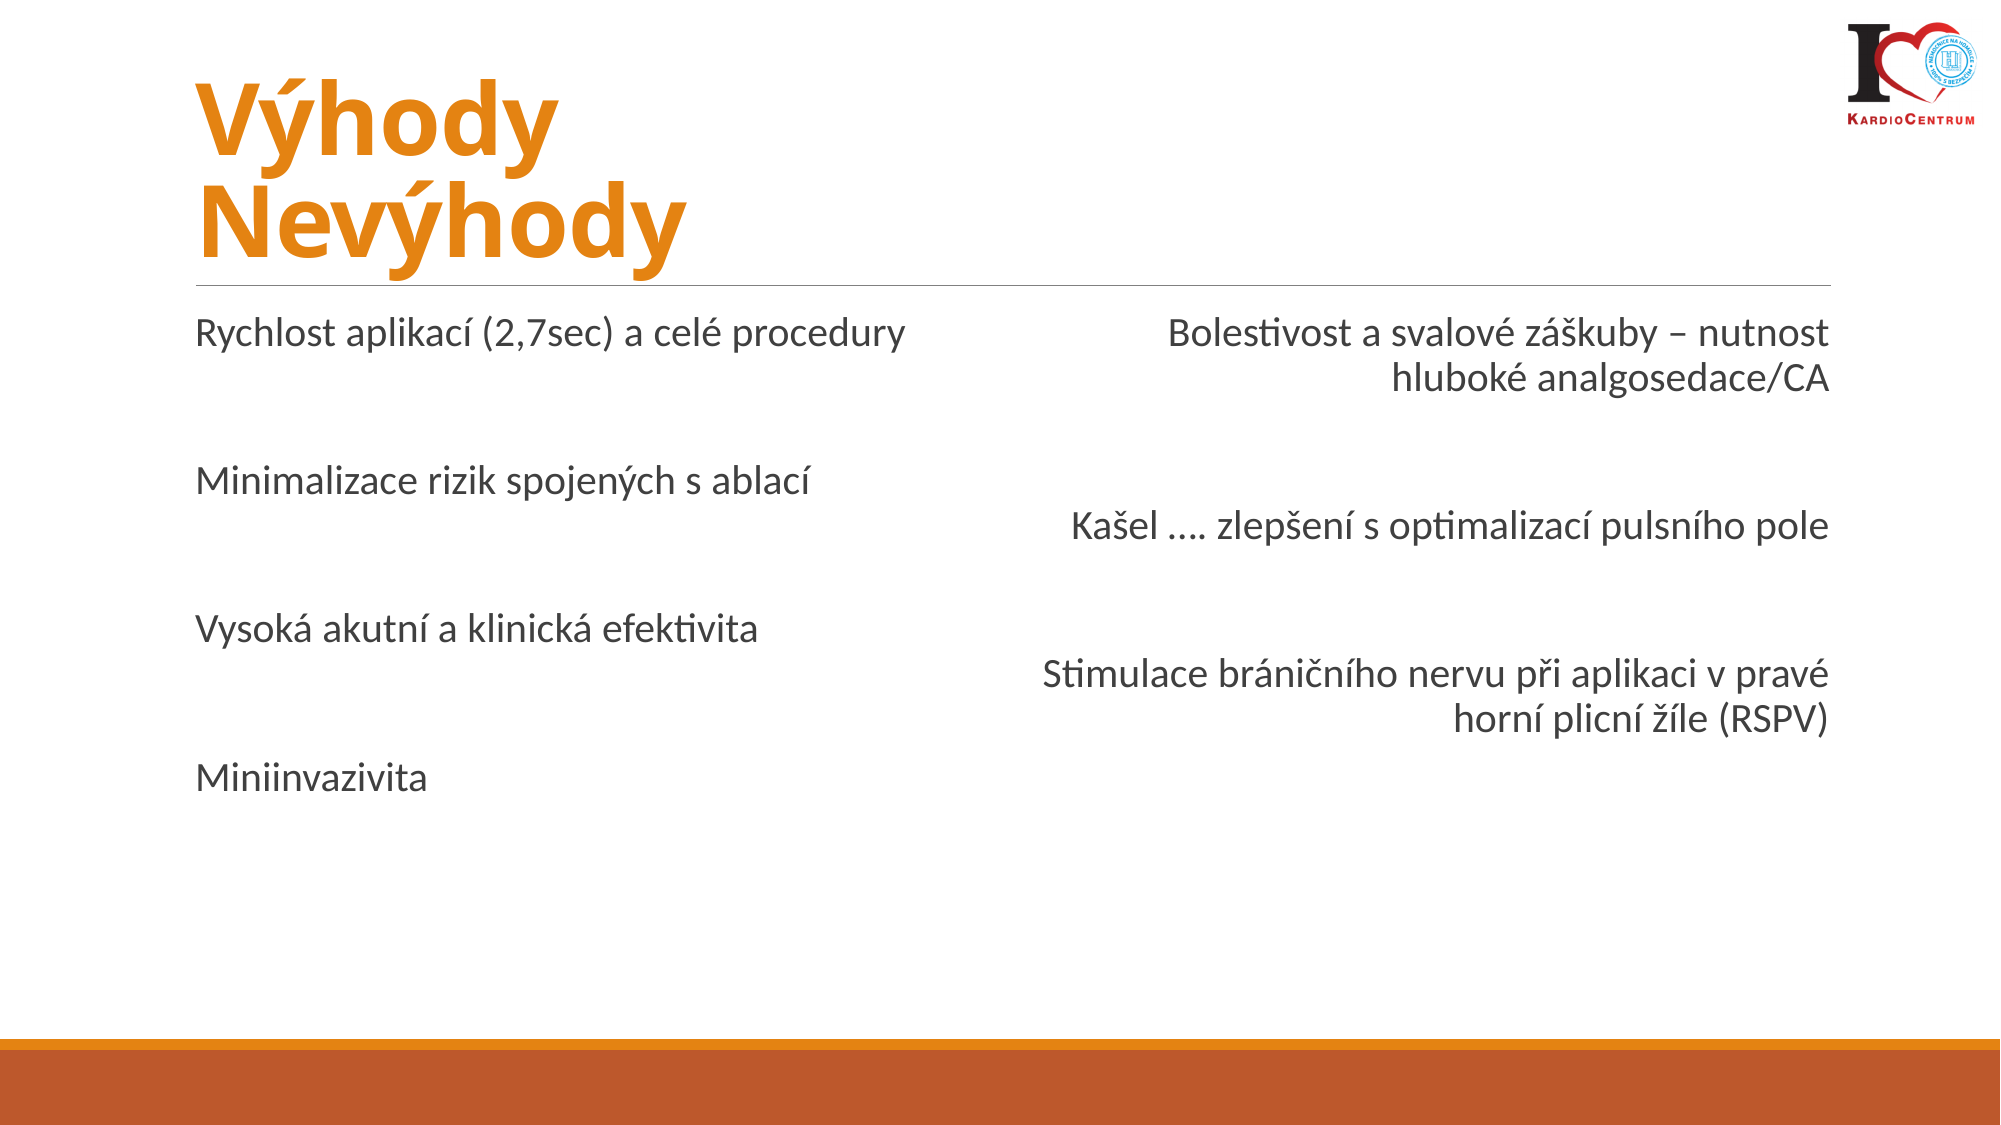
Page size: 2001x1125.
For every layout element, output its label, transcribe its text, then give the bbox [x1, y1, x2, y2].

list Bolestivost a svalové záškuby – nutnost hluboké analgosedace/CA Kašel …. zlepšení s optimalizací pulsního pole Stimulace bráničního nervu při aplikaci v pravé horní plicní žíle (RSPV) [1020, 302, 1830, 963]
list Rychlost aplikací (2,7sec) a celé procedury Minimalizace rizik spojených s ablací Vysoká akutní a klinická efektivita Miniinvazivita [180, 302, 990, 963]
picture [1840, 16, 1984, 128]
title Výhody Nevýhody [180, 47, 1830, 285]
